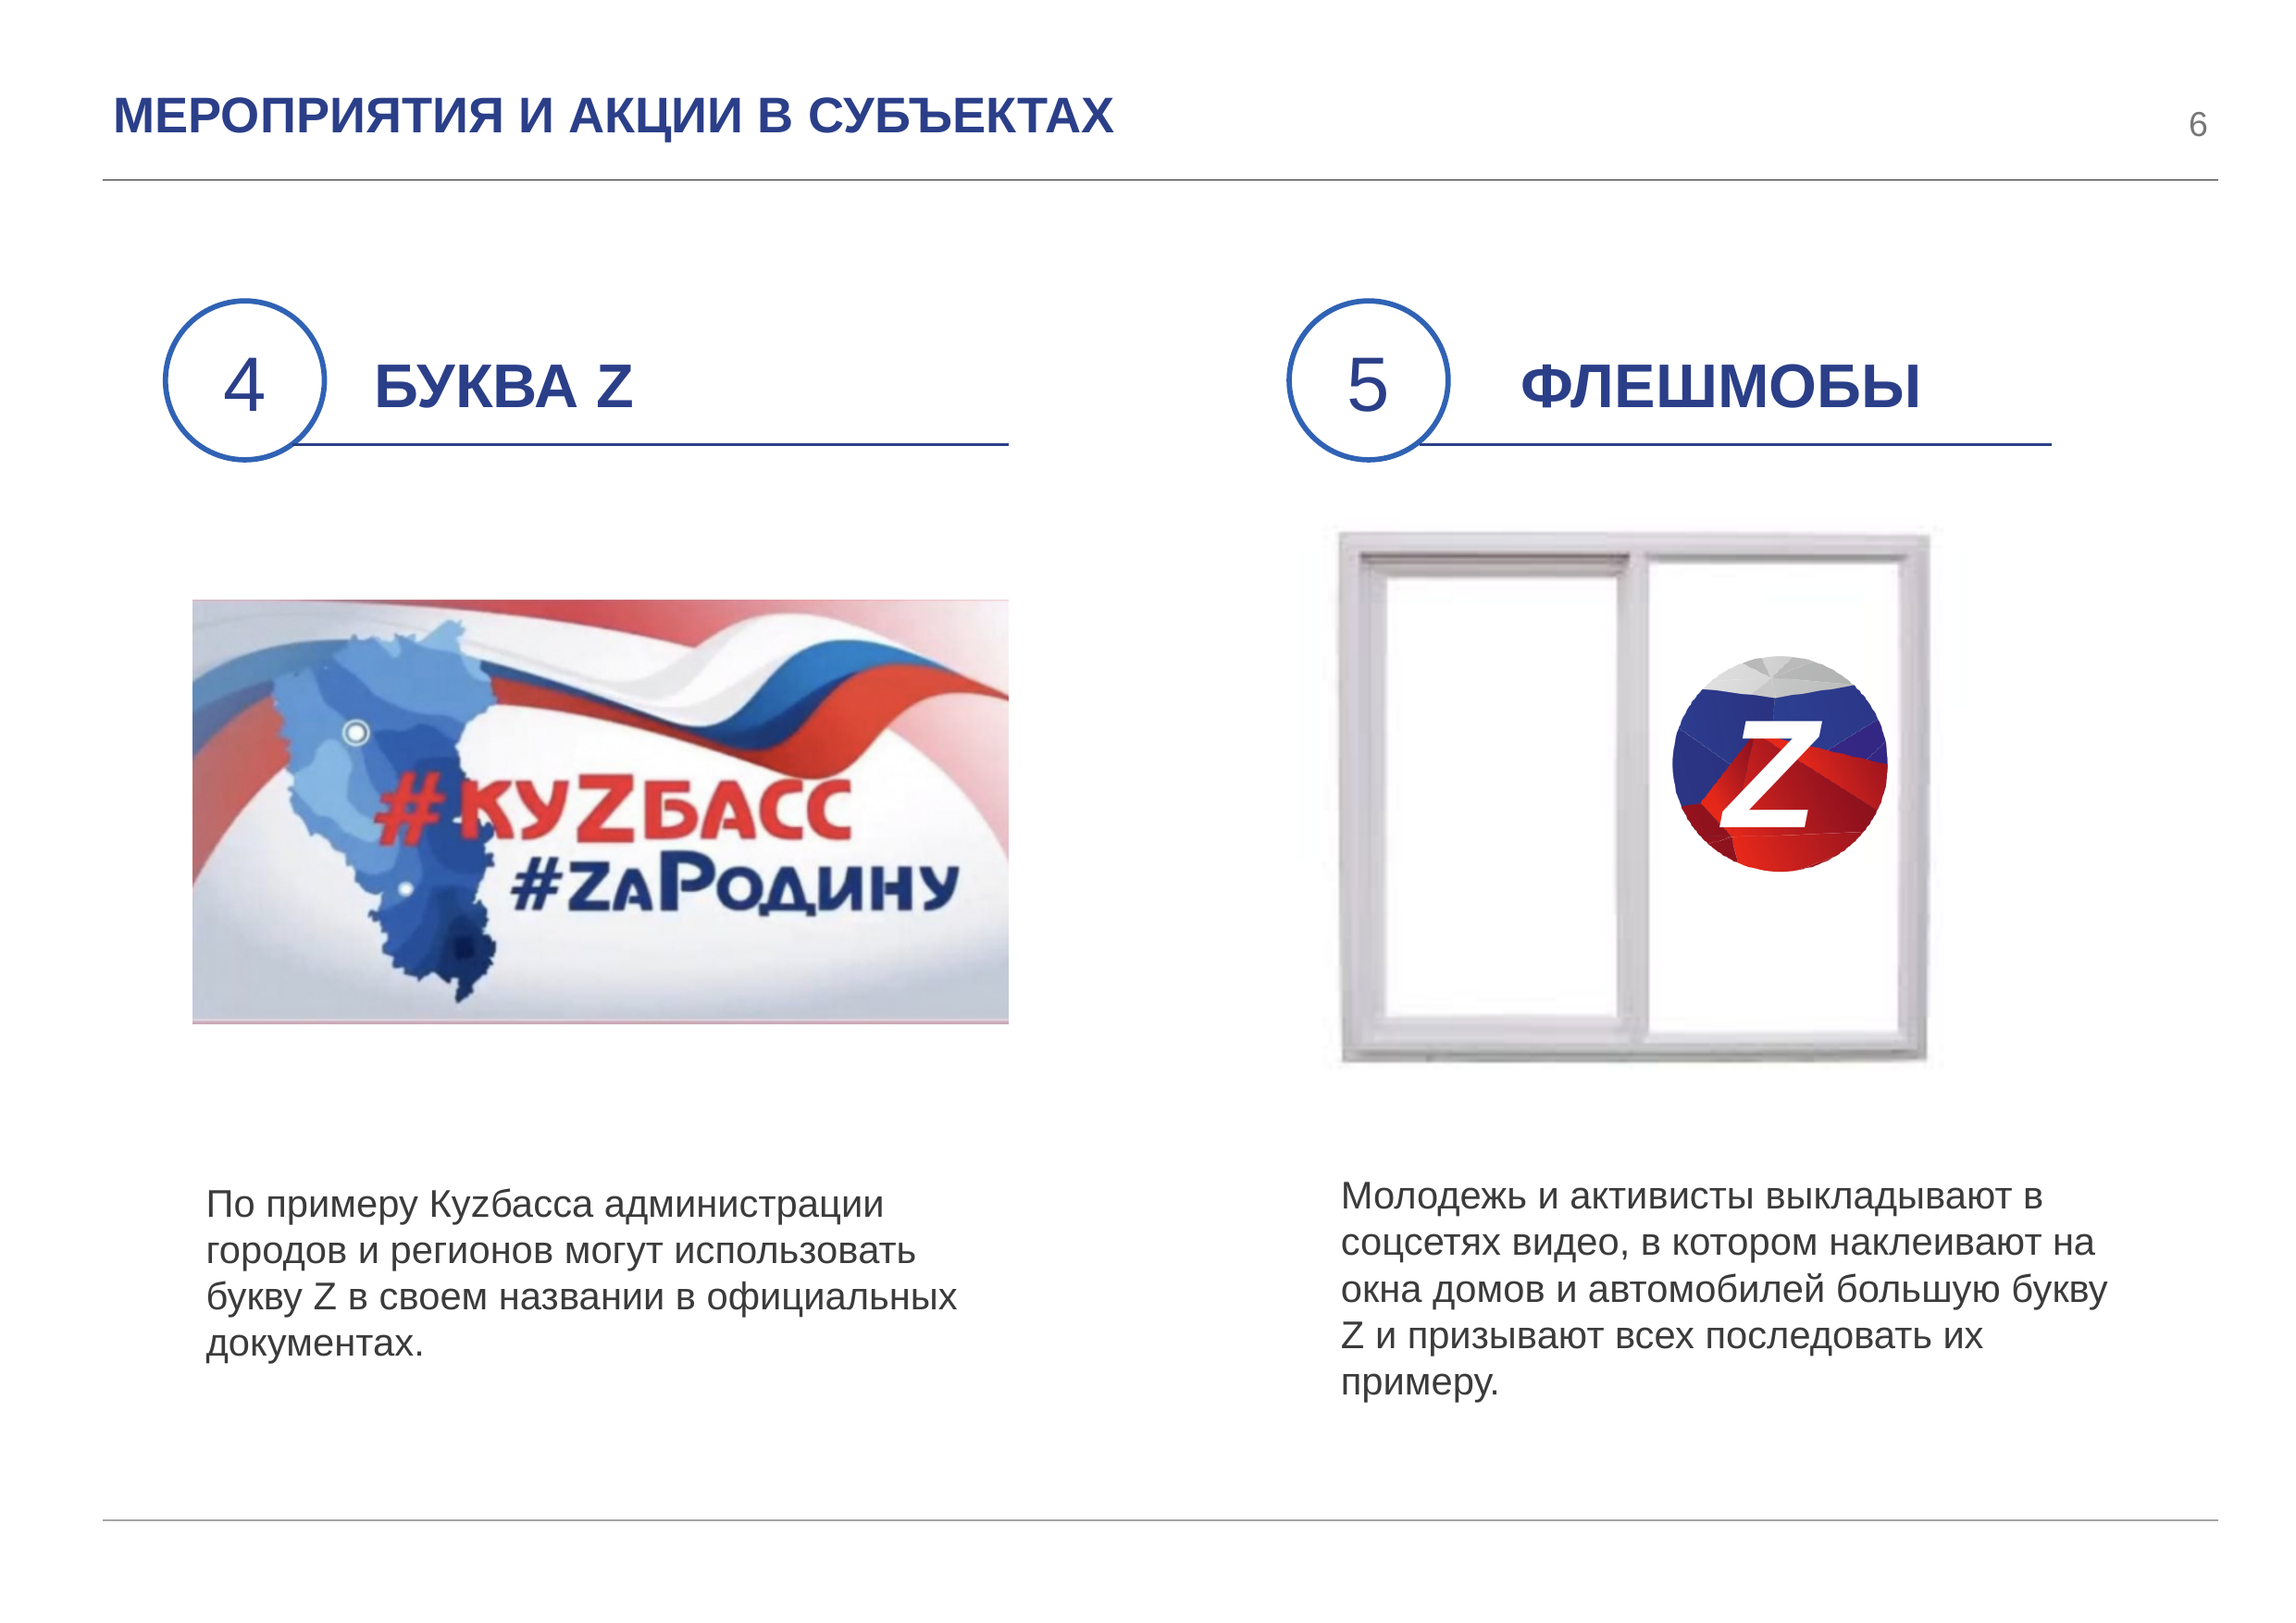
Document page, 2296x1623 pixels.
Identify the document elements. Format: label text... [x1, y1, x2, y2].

picture [1194, 501, 2083, 1093]
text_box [93, 1519, 2218, 1598]
text_box МЕРОПРИЯТИЯ И АКЦИИ В СУБЪЕКТАХ [103, 72, 2203, 137]
text_box 4 [163, 299, 327, 463]
text_box ФЛЕШМОБЫ [1507, 339, 1937, 427]
text_box По примеру Куzбасса администрации городов и регионов могут использовать букву Z в своем названии в официальных документах. [192, 1171, 1009, 1371]
text_box 5 [1286, 299, 1450, 463]
picture [192, 600, 1010, 1025]
text_box БУКВА Z [360, 339, 649, 427]
text_box Молодежь и активисты выкладывают в соцсетях видео, в котором наклеивают на окна домов и автомобилей большую букву Z и призывают всех последовать их примеру. [1327, 1163, 2144, 1409]
text_box 6 [2073, 92, 2218, 156]
